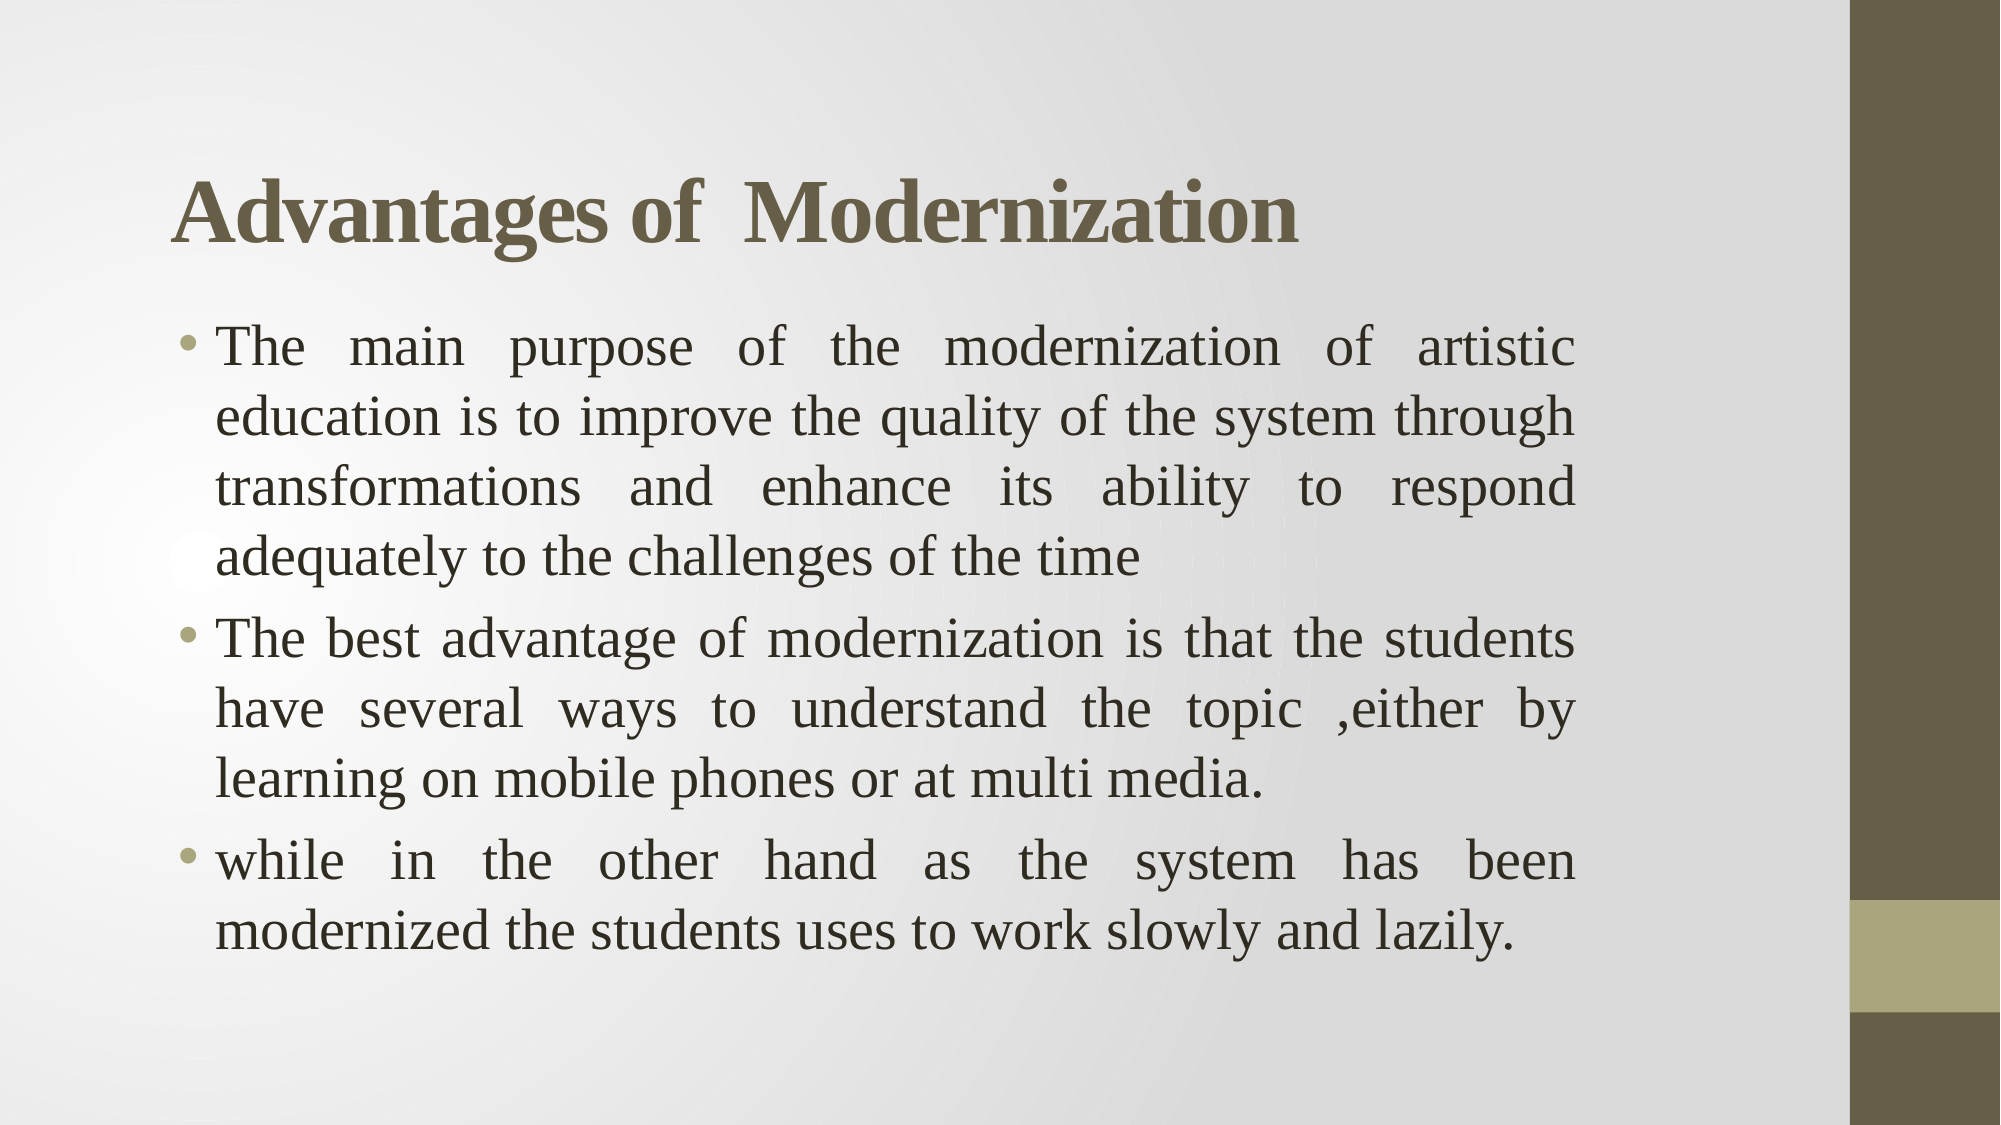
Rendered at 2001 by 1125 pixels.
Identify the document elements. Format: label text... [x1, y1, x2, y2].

title Advantages of Modernization [154, 125, 1593, 288]
list The main purpose of the modernization of artistic education is to improve the quality of the system through transformations and enhance its ability to respond adequately to the challenges of the time The best advantage of modernization is that the students have several ways to understand the topic ,either by learning on mobile phones or at multi media. while in the other hand as the system has been modernized the students uses to work slowly and lazily. [144, 299, 1593, 1038]
